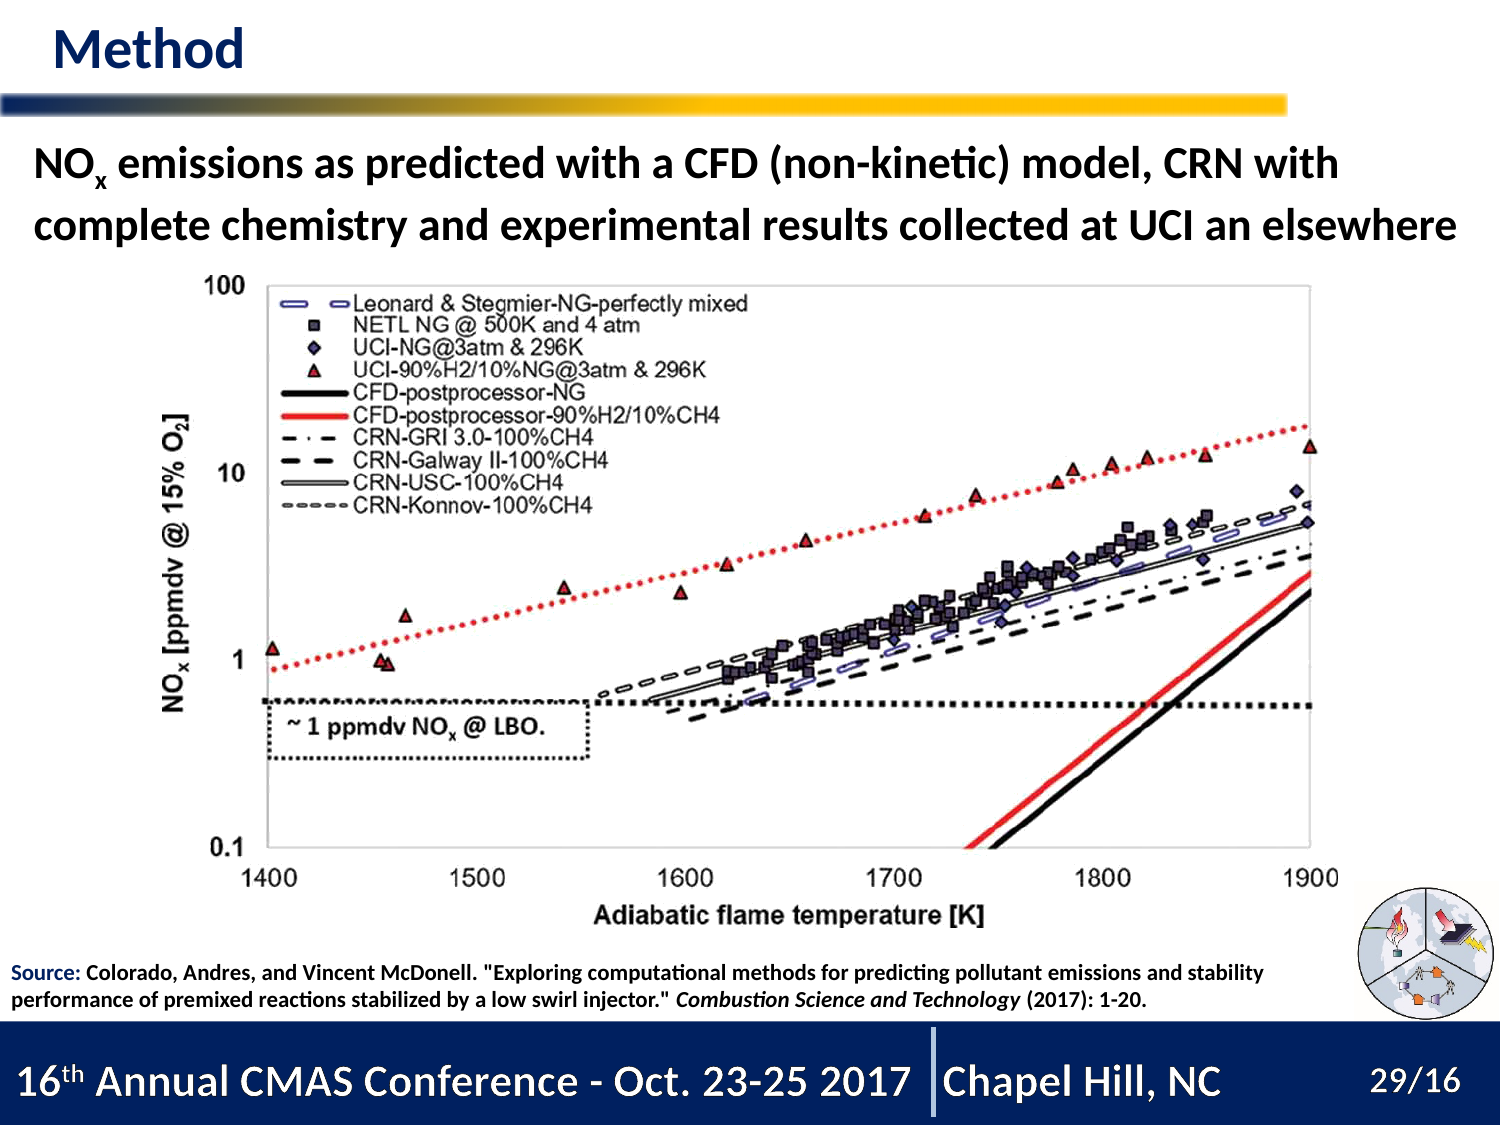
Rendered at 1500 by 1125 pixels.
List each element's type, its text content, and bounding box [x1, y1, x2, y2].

title Method [37, 0, 1463, 111]
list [162, 275, 1338, 928]
picture [1354, 881, 1499, 1021]
text_box Source: Colorado, Andres, and Vincent McDonell. "Exploring computational methods for predicting pollutant emissions and stability performance of premixed reactions stabilized by a low swirl injector." Combustion Science and Technology (2017): 1-20. [0, 949, 1313, 1020]
text_box NOx emissions as predicted with a CFD (non-kinetic) model, CRN with complete chemistry and experimental results collected at UCI an elsewhere [18, 125, 1482, 905]
